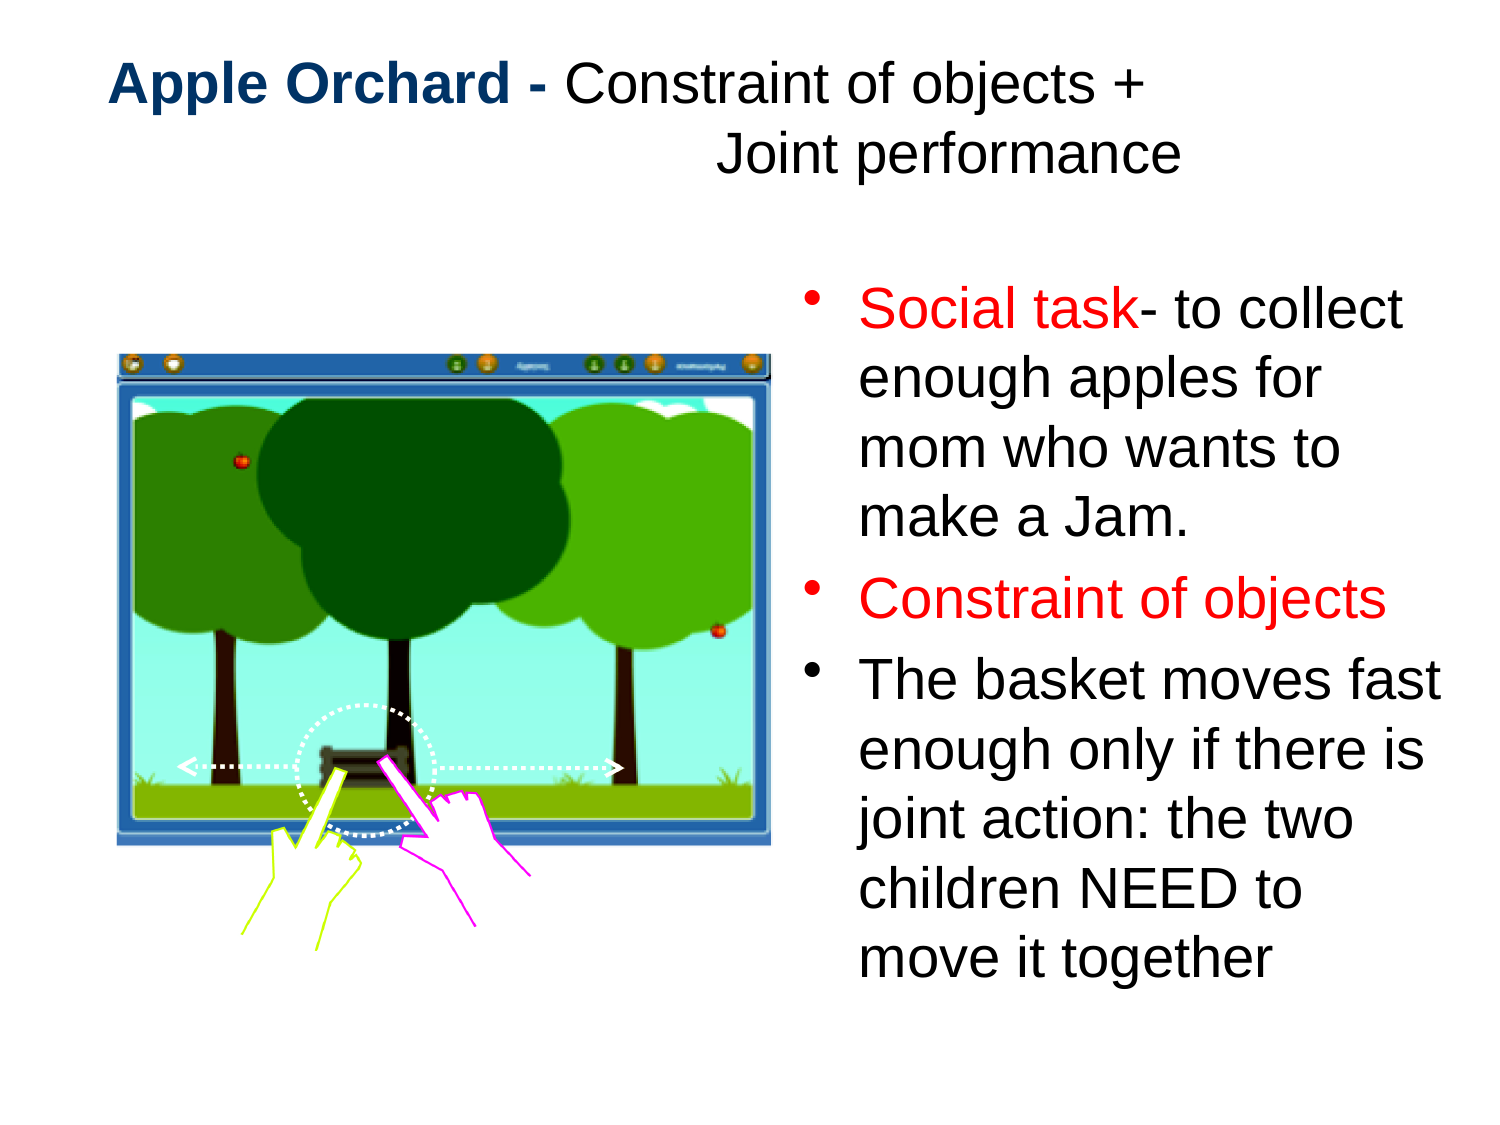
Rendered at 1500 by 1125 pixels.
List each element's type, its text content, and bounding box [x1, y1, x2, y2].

picture [112, 349, 776, 951]
list Social task- to collect enough apples for mom who wants to make a Jam. Constraint of objects The basket moves fast enough only if there is joint action: the two children NEED to move it together [787, 262, 1476, 1013]
text_box Apple Orchard - Constraint of objects + Joint performance [87, 37, 1363, 193]
